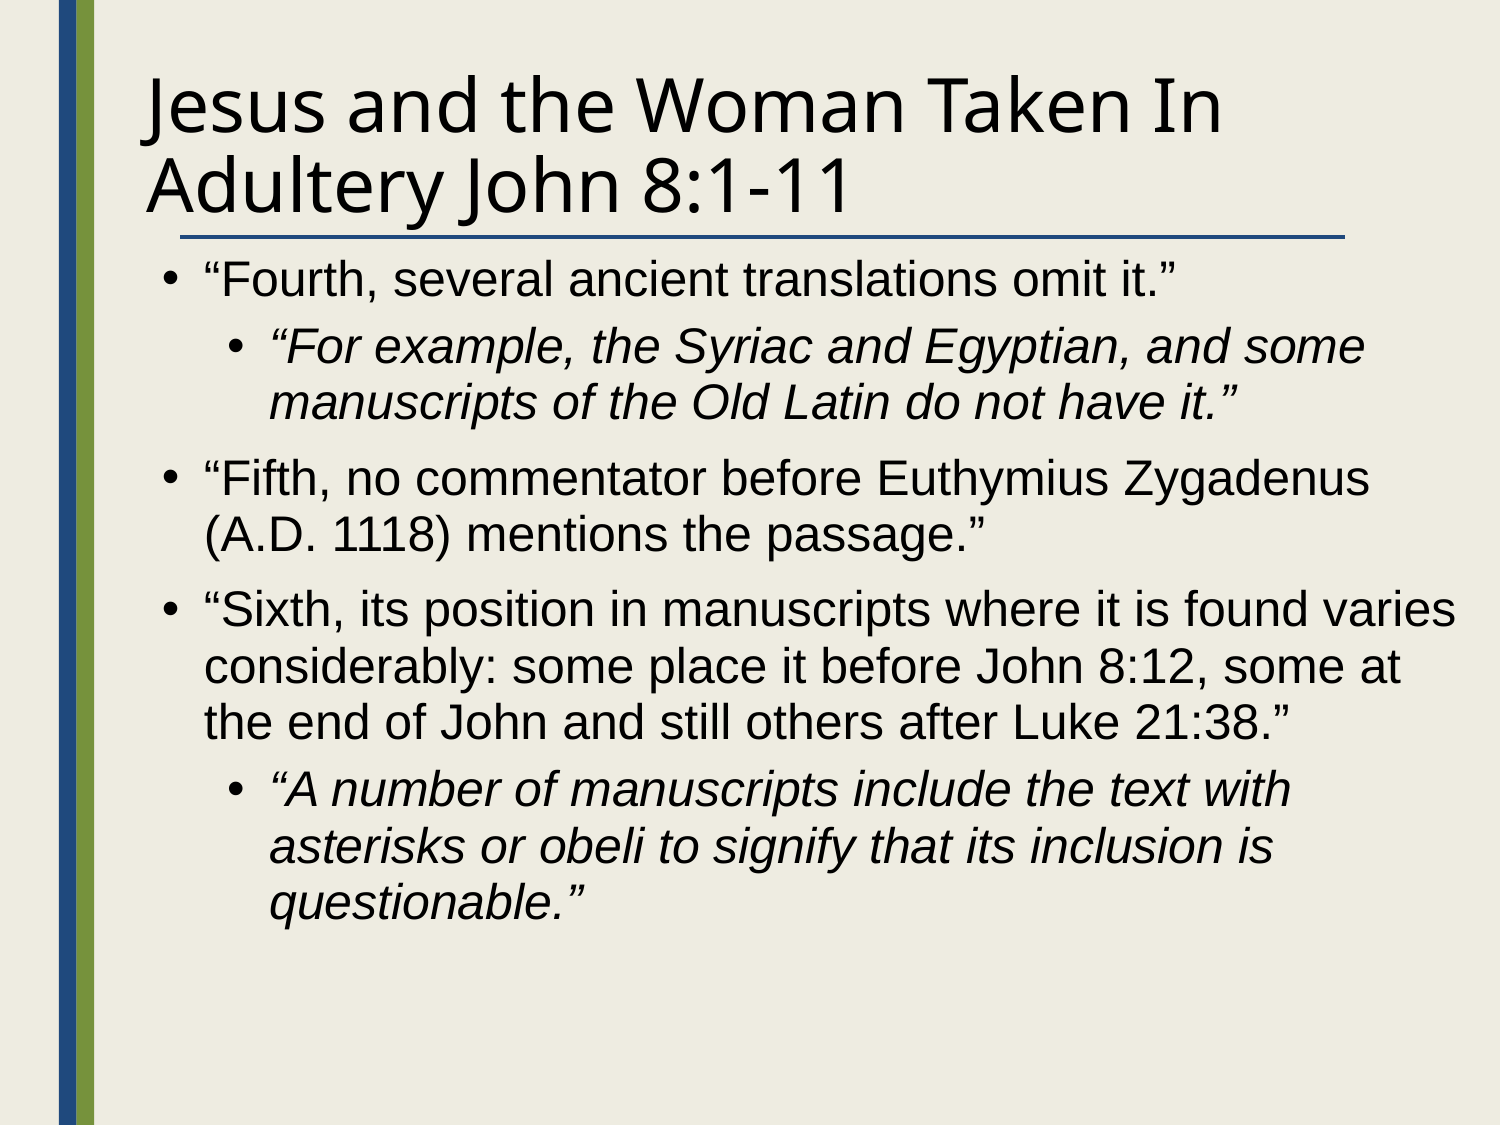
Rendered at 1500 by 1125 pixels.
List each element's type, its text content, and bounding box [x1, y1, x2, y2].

list “Fourth, several ancient translations omit it.” “For example, the Syriac and Egyptian, and some manuscripts of the Old Latin do not have it.” “Fifth, no commentator before Euthymius Zygadenus (A.D. 1118) mentions the passage.” “Sixth, its position in manuscripts where it is found varies considerably: some place it before John 8:12, some at the end of John and still others after Luke 21:38.” “A number of manuscripts include the text with asterisks or obeli to signify that its inclusion is questionable.” [146, 243, 1479, 939]
title Jesus and the Woman Taken In Adultery John 8:1-11 [131, 61, 1374, 264]
